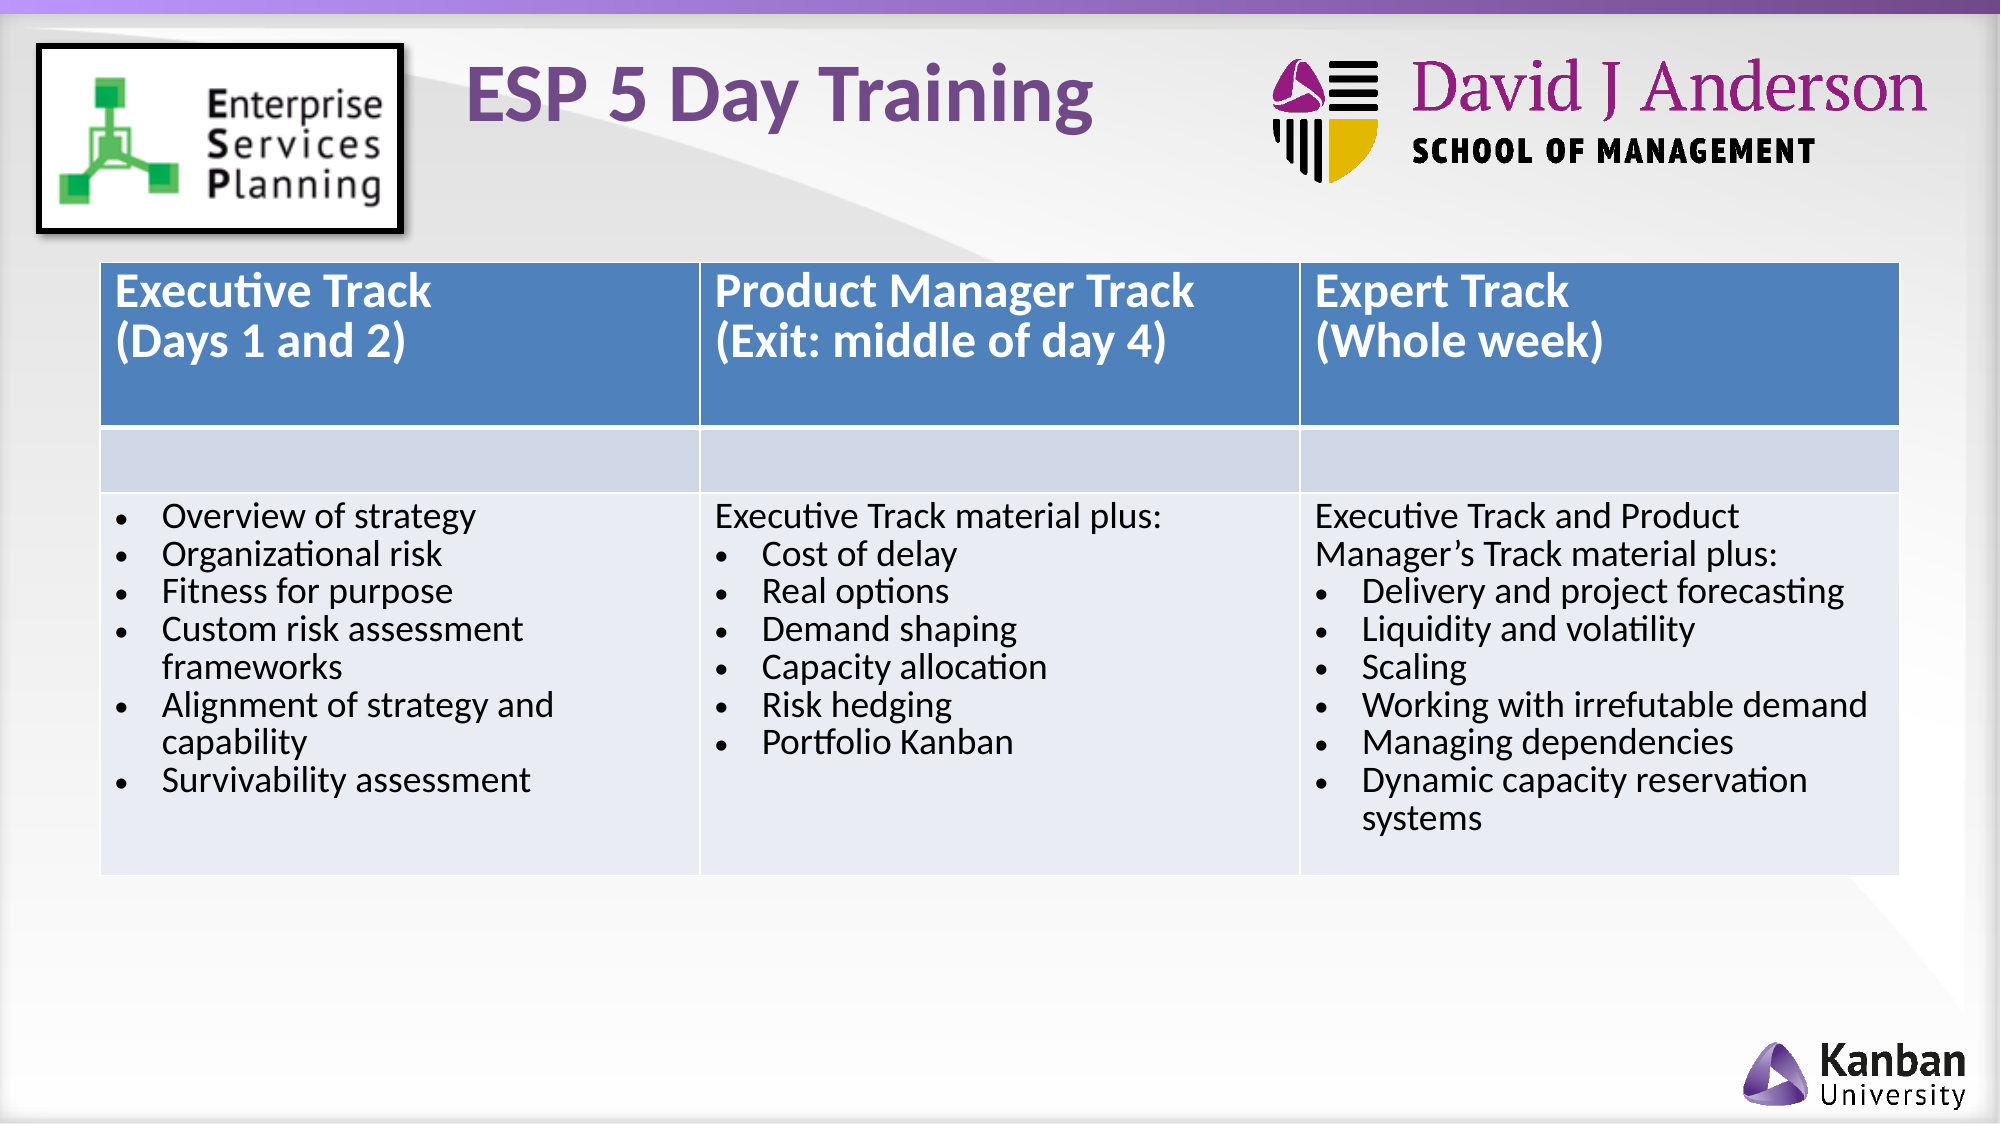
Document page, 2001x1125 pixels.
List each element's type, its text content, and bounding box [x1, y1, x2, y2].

picture [0, 14, 2000, 1125]
table_header Executive Track (Days 1 and 2) [101, 263, 699, 425]
table_cell Executive Track and Product Manager’s Track material plus: Delivery and project forecasting Liquidity and volatility Scaling Working with irrefutable demand Managing dependencies Dynamic capacity reservation systems [1301, 494, 1899, 875]
table_cell [1301, 430, 1899, 492]
table_header Product Manager Track (Exit: middle of day 4) [701, 263, 1299, 425]
table_cell Executive Track material plus: Cost of delay Real options Demand shaping Capacity allocation Risk hedging Portfolio Kanban [701, 494, 1299, 875]
table_header Expert Track (Whole week) [1301, 263, 1899, 425]
table_cell Overview of strategy Organizational risk Fitness for purpose Custom risk assessment frameworks Alignment of strategy and capability Survivability assessment [101, 494, 699, 875]
table_cell [101, 430, 699, 492]
picture [41, 48, 398, 228]
title ESP 5 Day Training [55, 11, 1505, 164]
table_cell [701, 430, 1299, 492]
